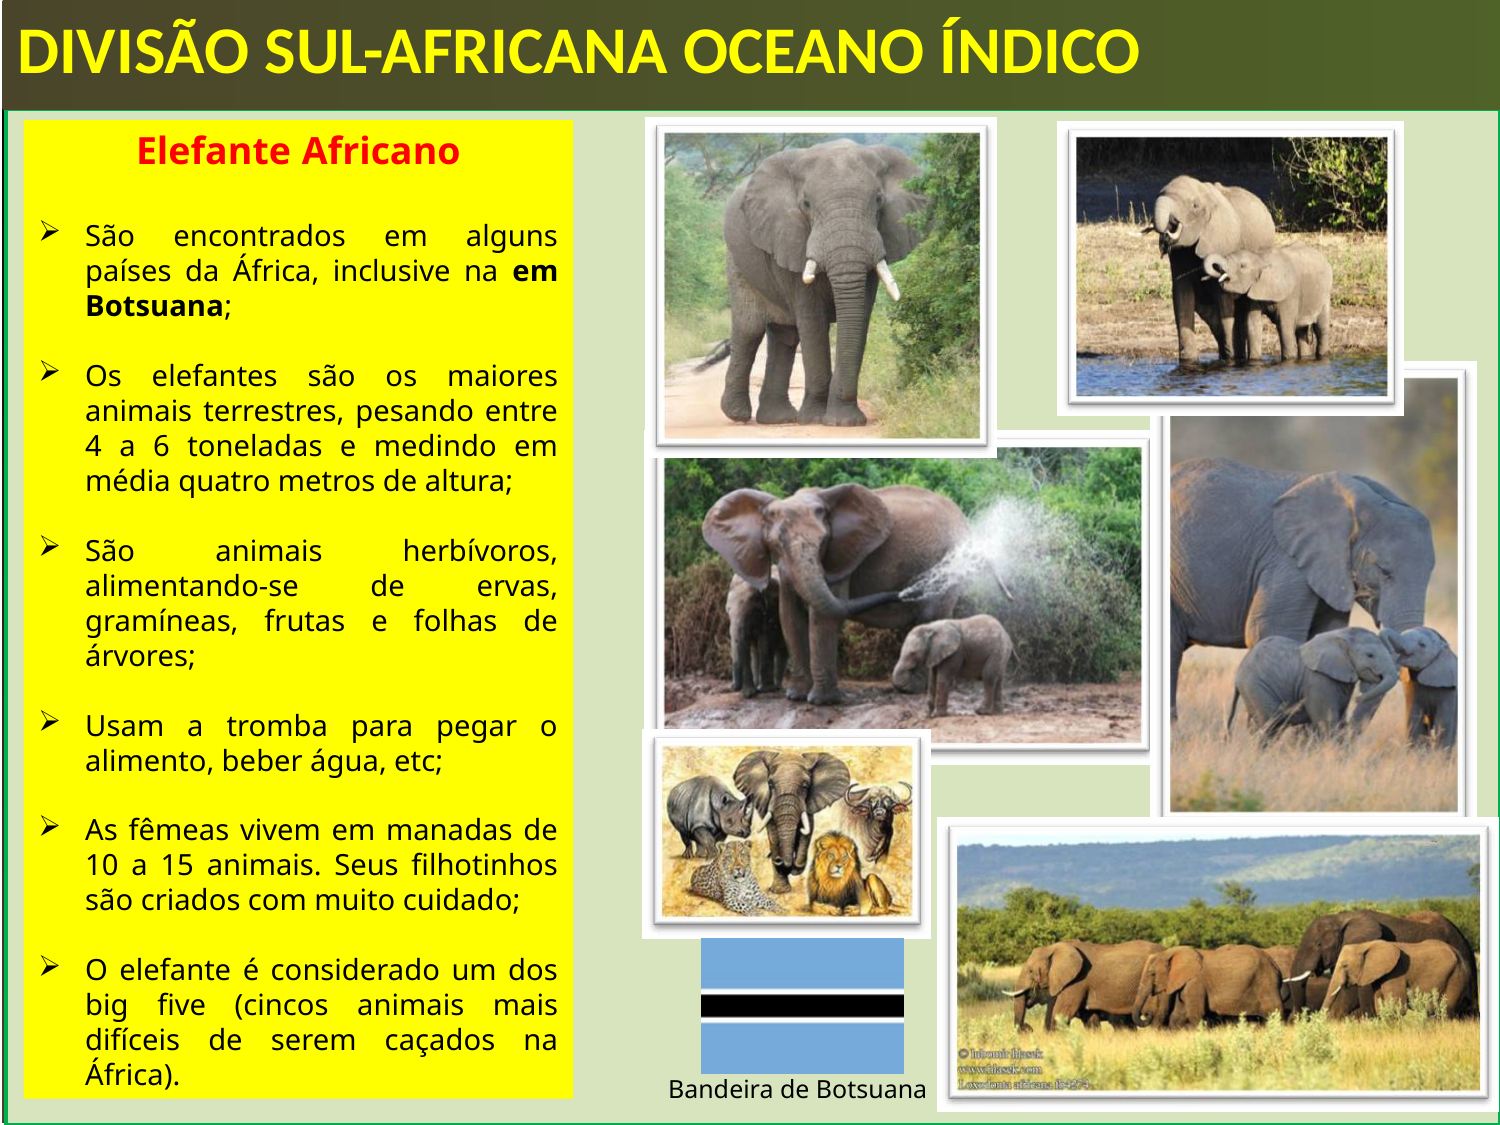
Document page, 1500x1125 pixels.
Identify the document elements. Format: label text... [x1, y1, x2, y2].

text_box Elefante Africano São encontrados em alguns países da África, inclusive na em Botsuana; Os elefantes são os maiores animais terrestres, pesando entre 4 a 6 toneladas e medindo em média quatro metros de altura; São animais herbívoros, alimentando-se de ervas, gramíneas, frutas e folhas de árvores; Usam a tromba para pegar o alimento, beber água, etc; As fêmeas vivem em manadas de 10 a 15 animais. Seus filhotinhos são criados com muito cuidado; O elefante é considerado um dos big five (cincos animais mais difíceis de serem caçados na África). [23, 120, 574, 1099]
text_box DIVISÃO SUL-AFRICANA OCEANO ÍNDICO [2, 0, 1497, 110]
picture [642, 117, 1499, 1113]
text_box Bandeira de Botsuana [653, 1066, 932, 1112]
